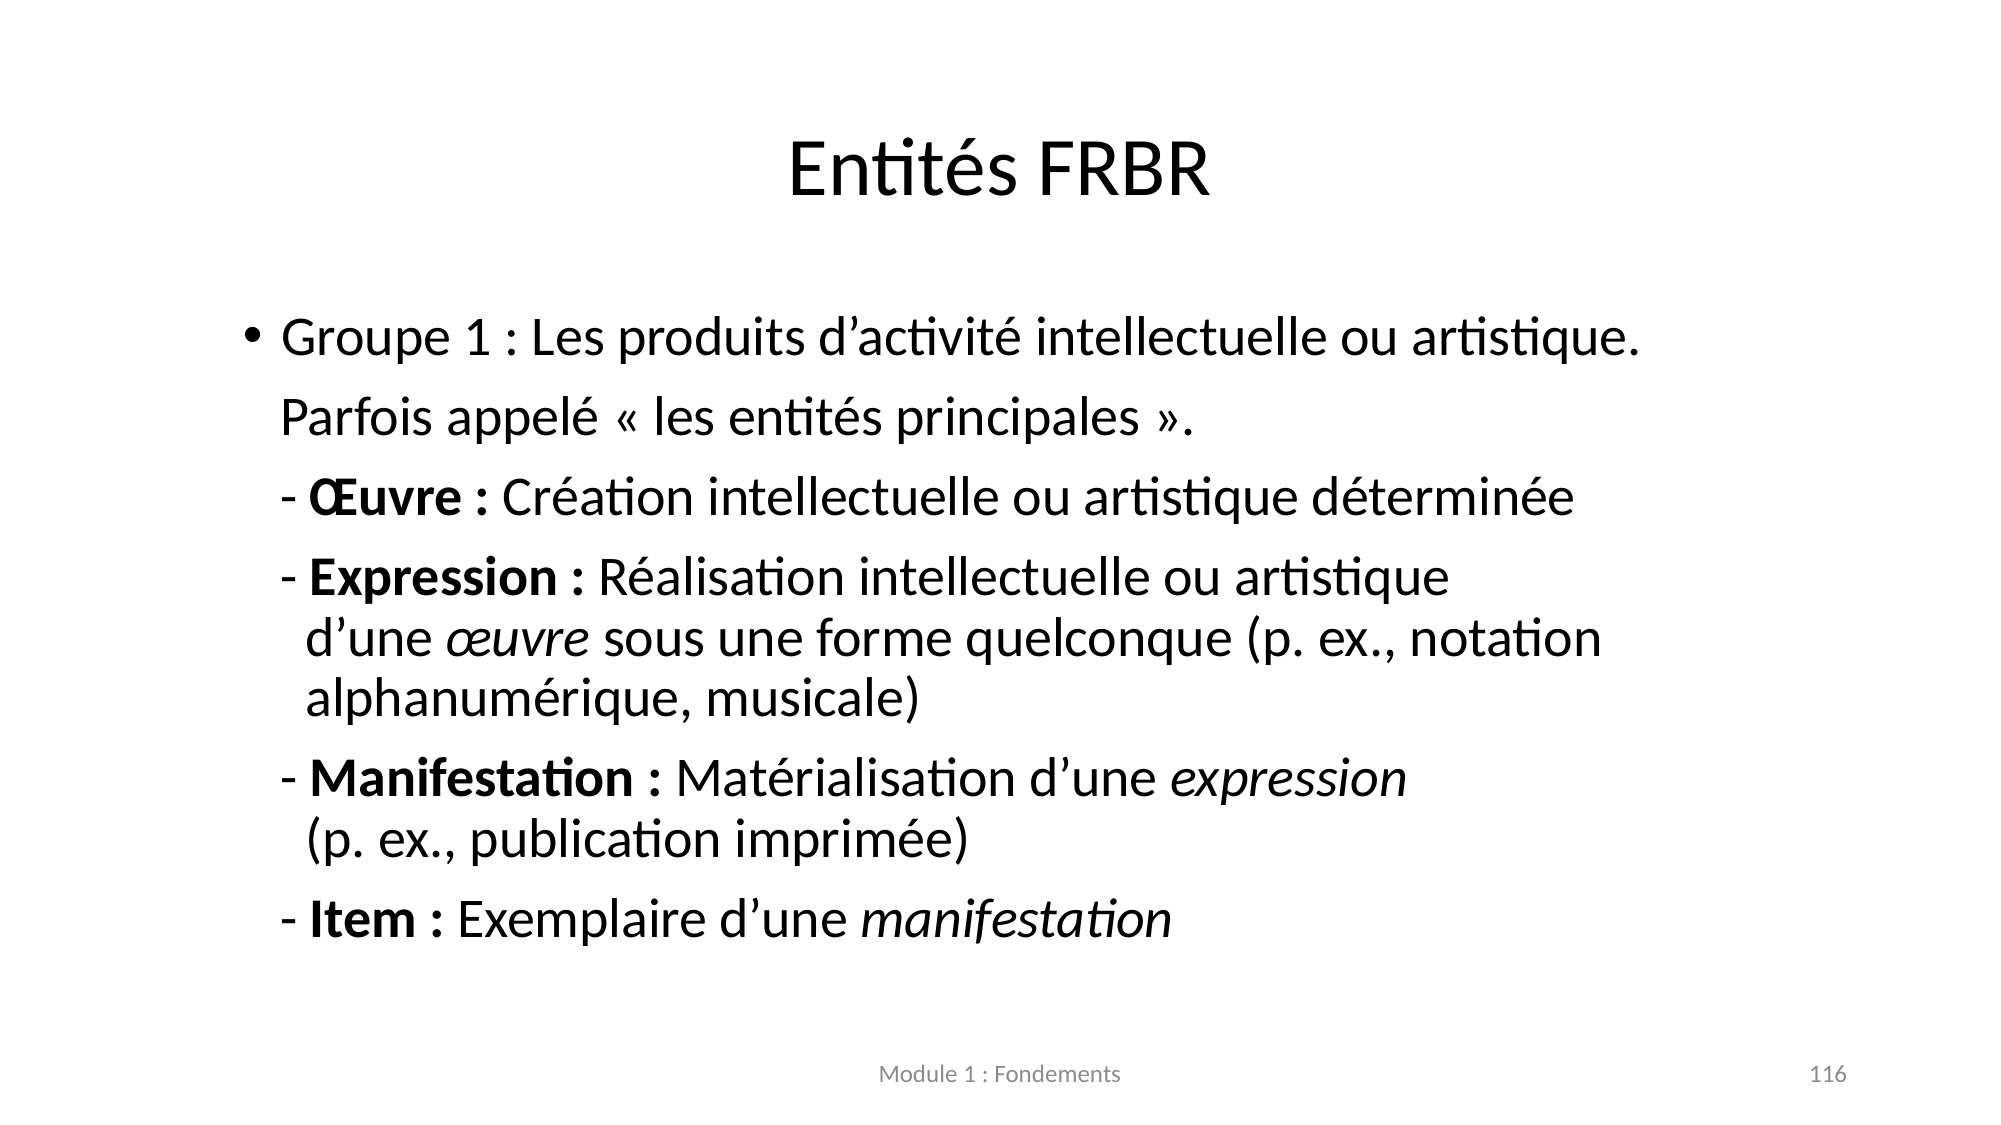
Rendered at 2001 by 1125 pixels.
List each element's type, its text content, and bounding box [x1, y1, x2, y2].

slide_number 116 [1412, 1042, 1863, 1103]
footer Module 1 : Fondements [662, 1042, 1338, 1103]
list Groupe 1 : Les produits d’activité intellectuelle ou artistique. Parfois appelé « les entités principales ». - Œuvre : Création intellectuelle ou artistique déterminée - Expression : Réalisation intellectuelle ou artistique d’une œuvre sous une forme quelconque (p. ex., notation alphanumérique, musicale) - Manifestation : Matérialisation d’une expression (p. ex., publication imprimée) - Item : Exemplaire d’une manifestation [227, 299, 1665, 1014]
title Entités FRBR [137, 59, 1863, 278]
